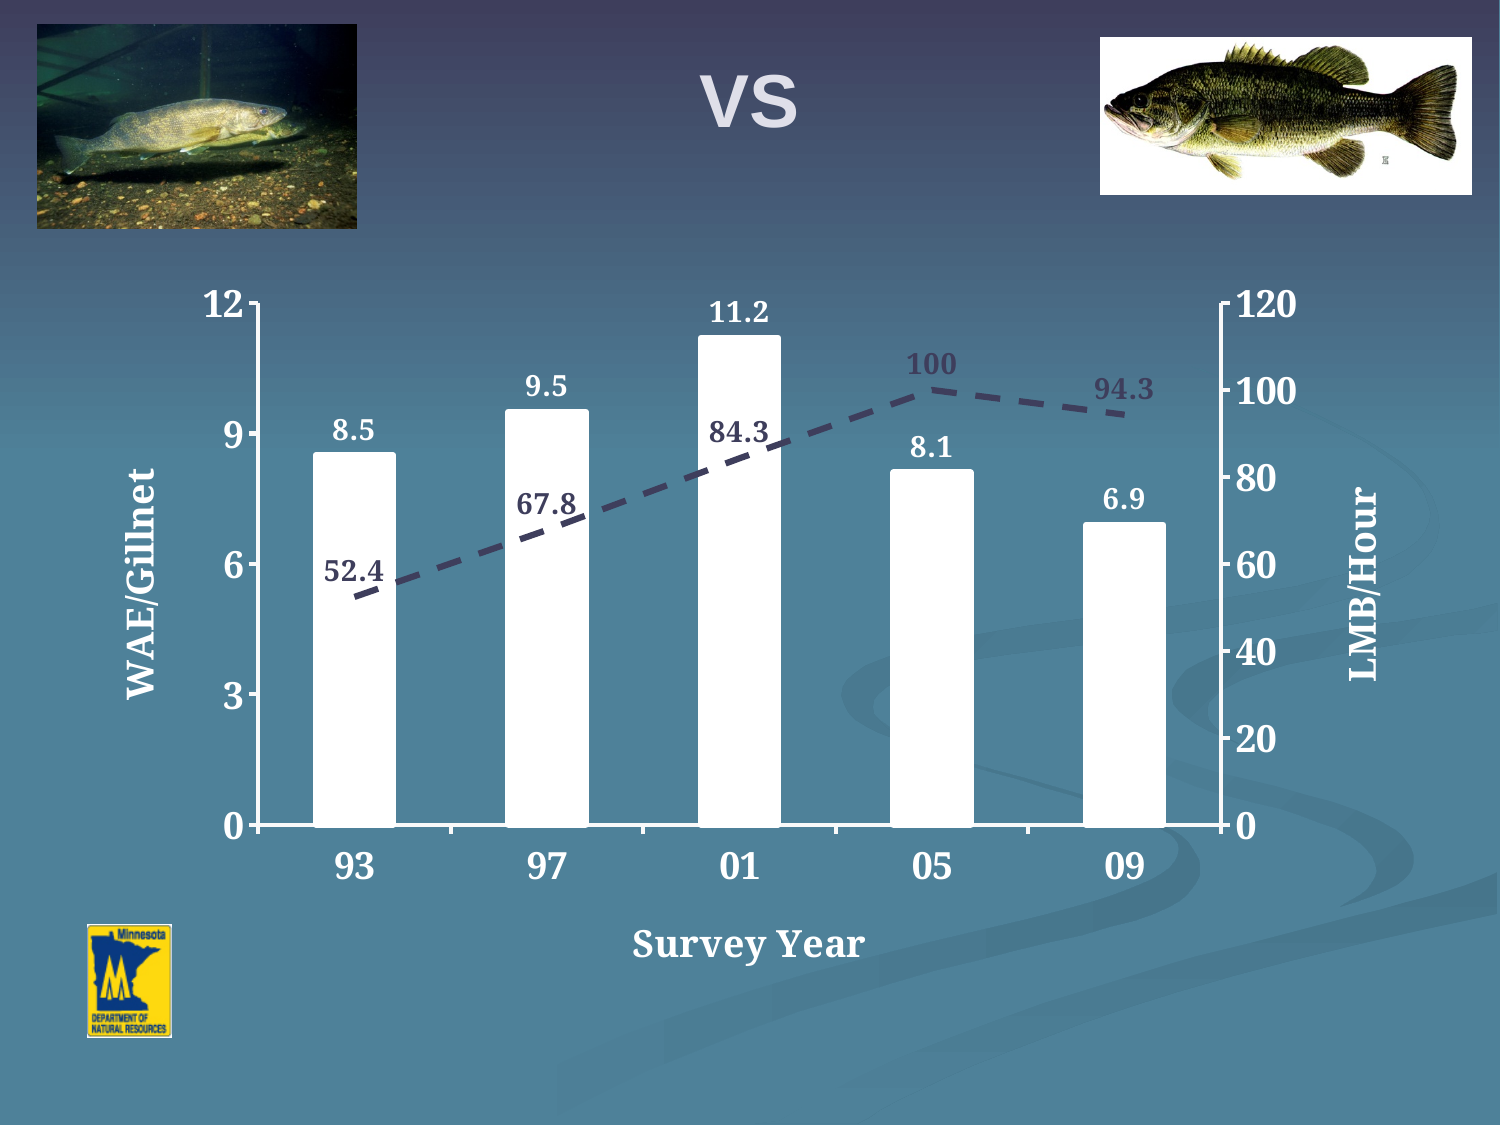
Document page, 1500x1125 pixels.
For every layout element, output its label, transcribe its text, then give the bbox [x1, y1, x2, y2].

chart [74, 262, 1426, 1006]
picture [1099, 37, 1472, 196]
picture [37, 24, 357, 230]
title VS [359, 45, 1425, 233]
picture [87, 1006, 172, 1038]
